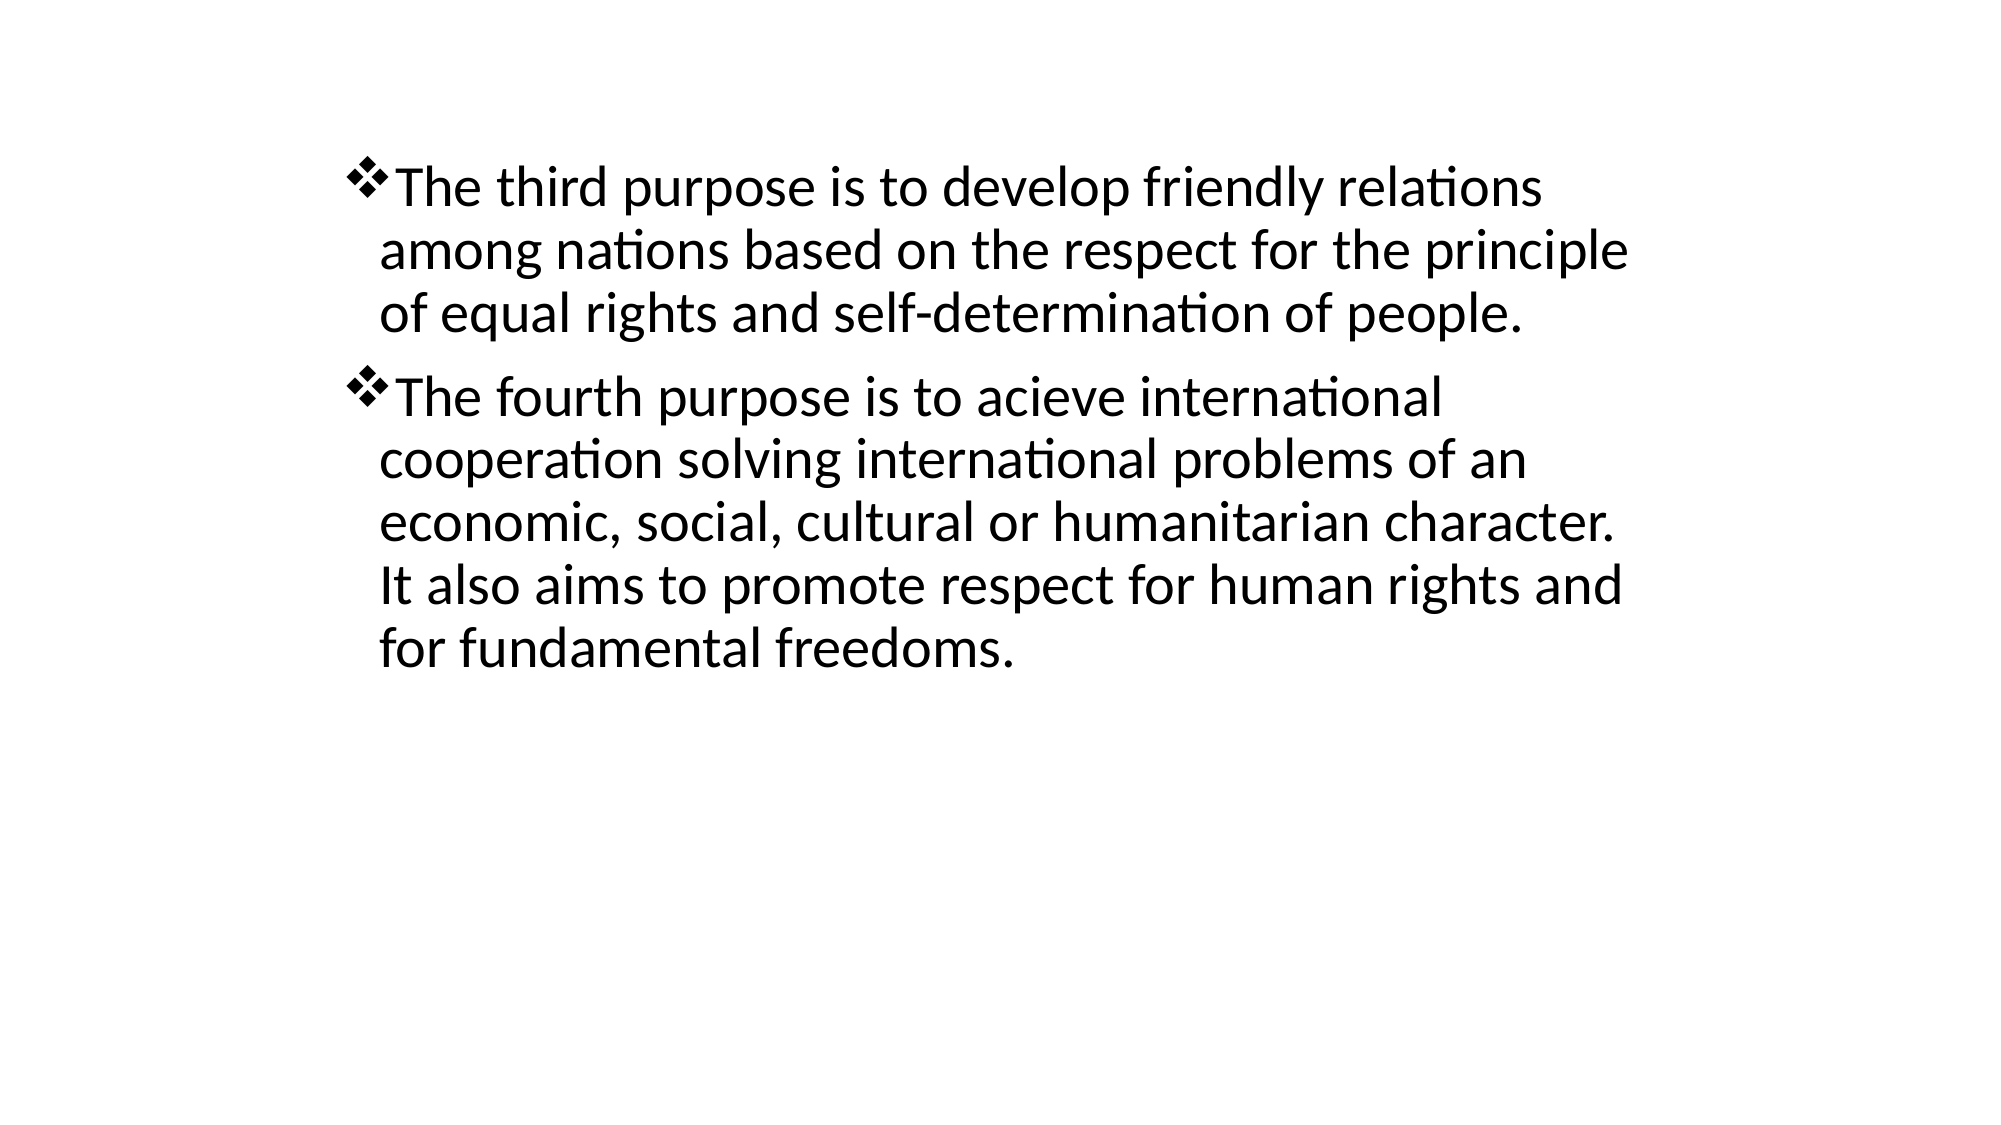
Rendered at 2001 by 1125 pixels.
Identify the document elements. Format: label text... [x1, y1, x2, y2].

list The third purpose is to develop friendly relations among nations based on the respect for the principle of equal rights and self-determination of people. The fourth purpose is to acieve international cooperation solving international problems of an economic, social, cultural or humanitarian character. It also aims to promote respect for human rights and for fundamental freedoms. [326, 149, 1677, 892]
